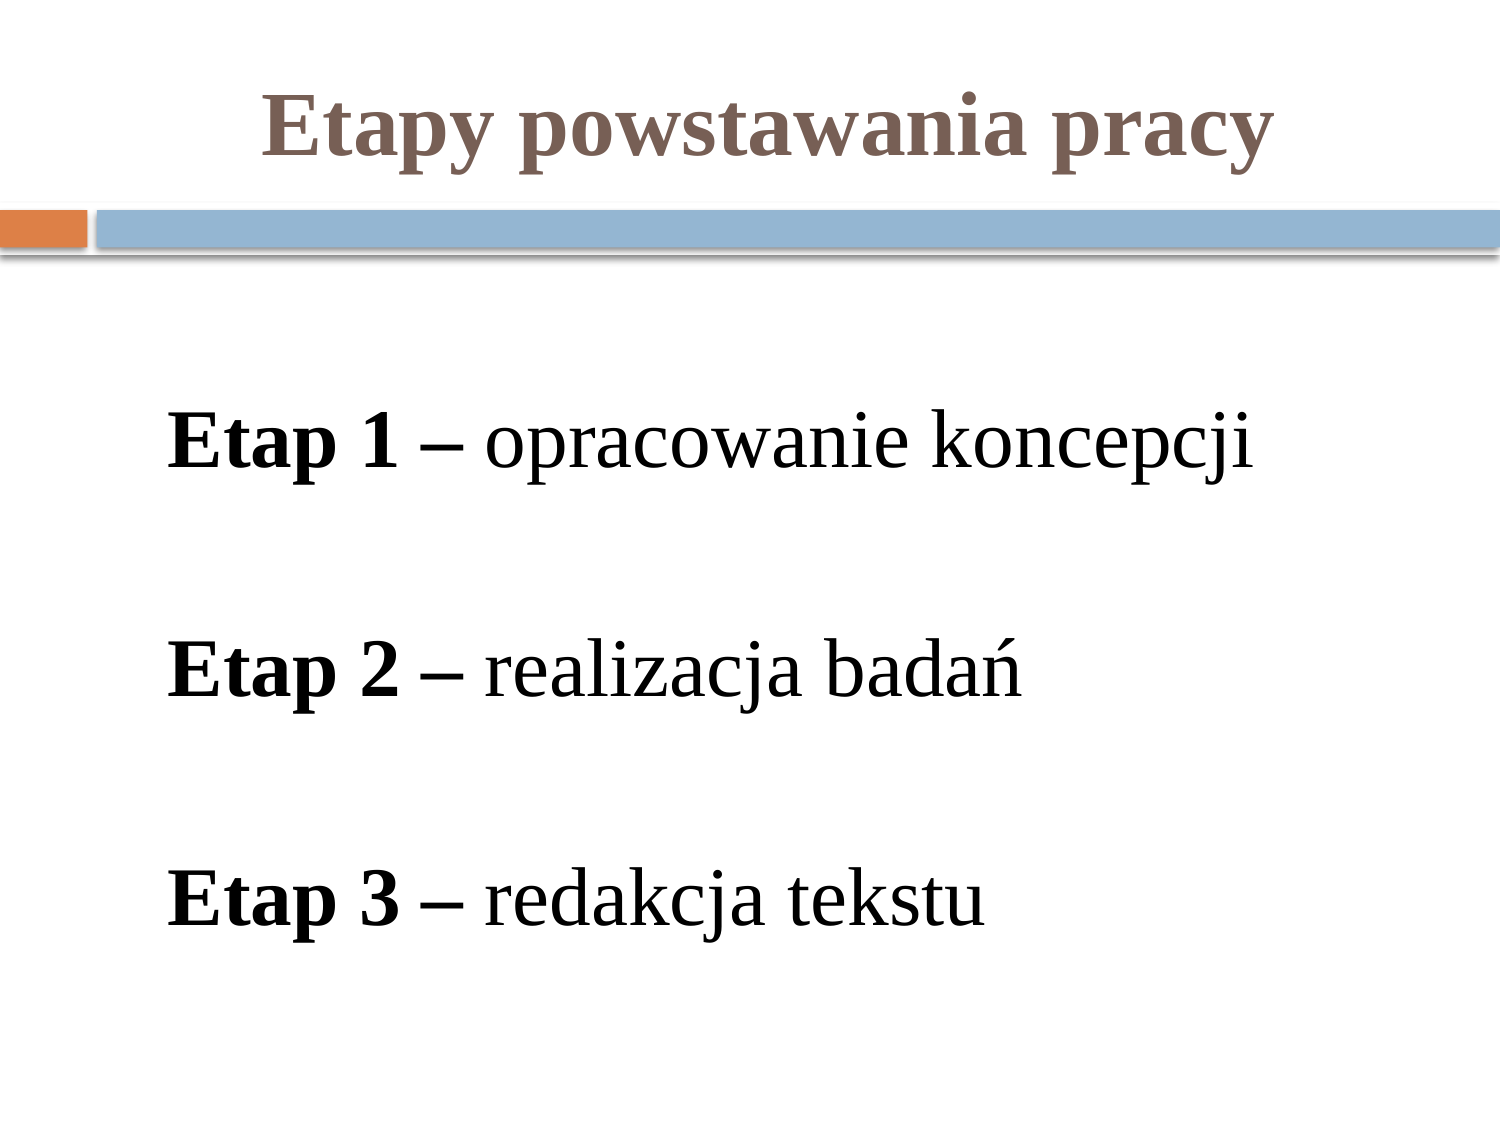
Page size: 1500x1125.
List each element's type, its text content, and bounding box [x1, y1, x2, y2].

title Etapy powstawania pracy [100, 37, 1438, 200]
list Etap 1 – opracowanie koncepcji Etap 2 – realizacja badań Etap 3 – redakcja tekstu [100, 262, 1438, 1000]
